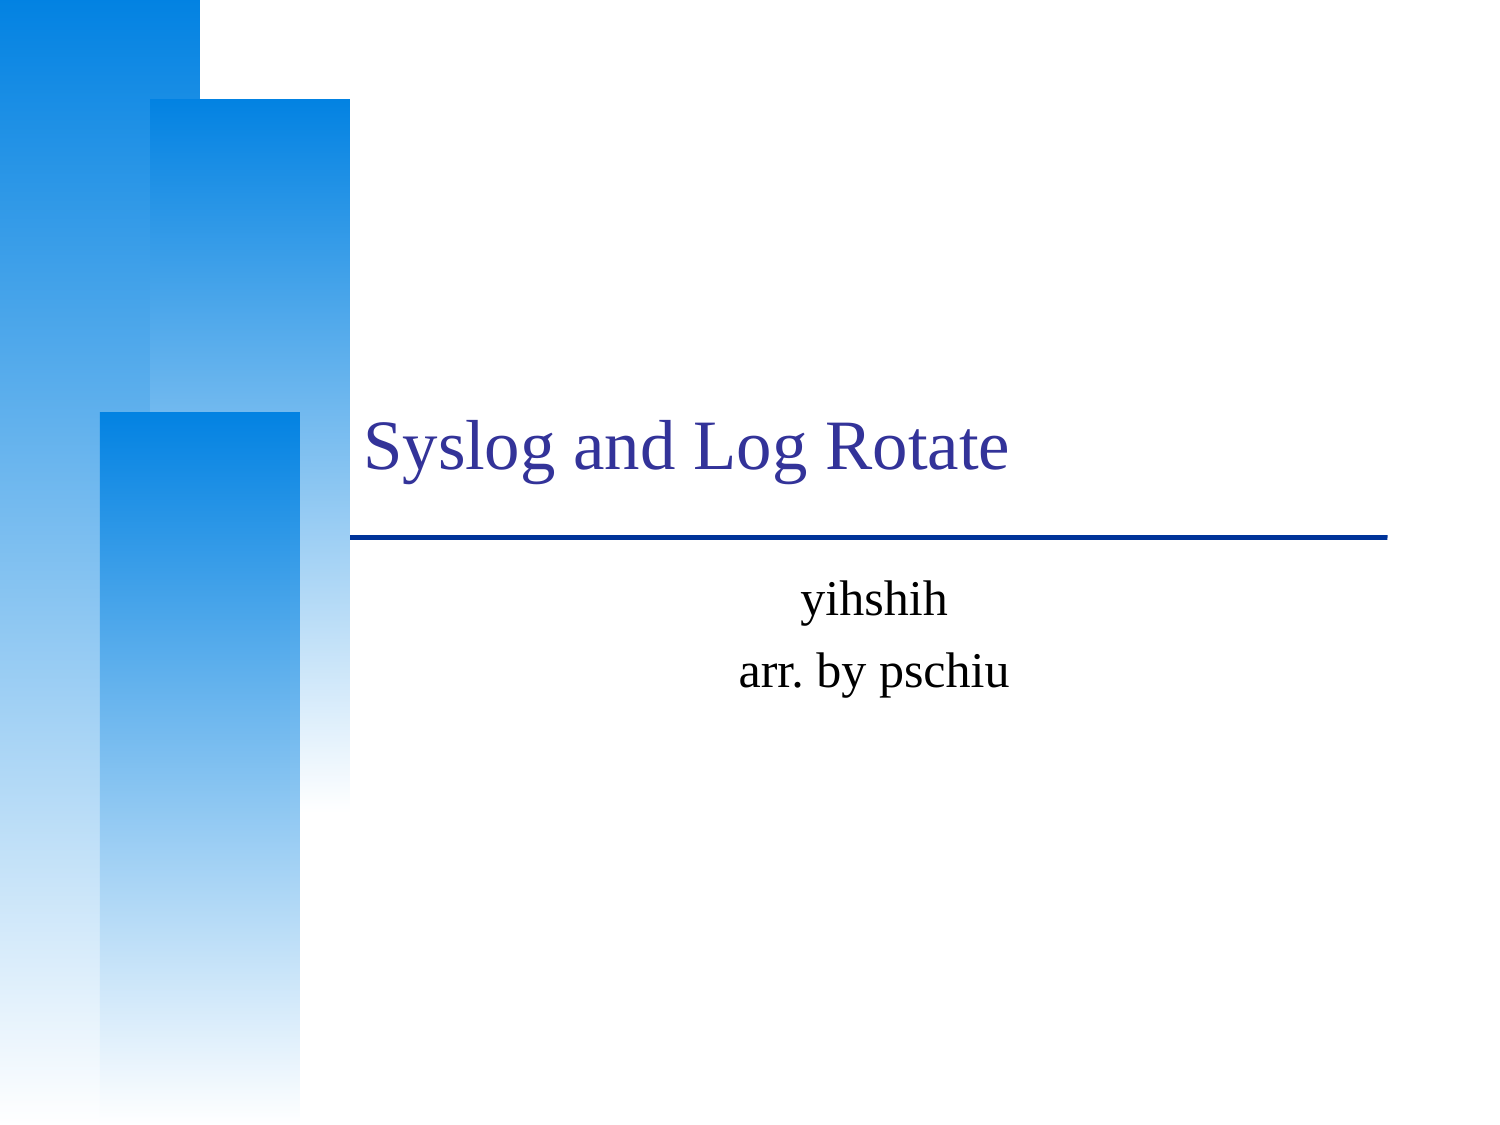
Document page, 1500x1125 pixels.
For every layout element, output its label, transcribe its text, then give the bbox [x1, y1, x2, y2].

title Syslog and Log Rotate [348, 361, 1424, 521]
subtitle yihshih arr. by pschiu [349, 557, 1400, 902]
